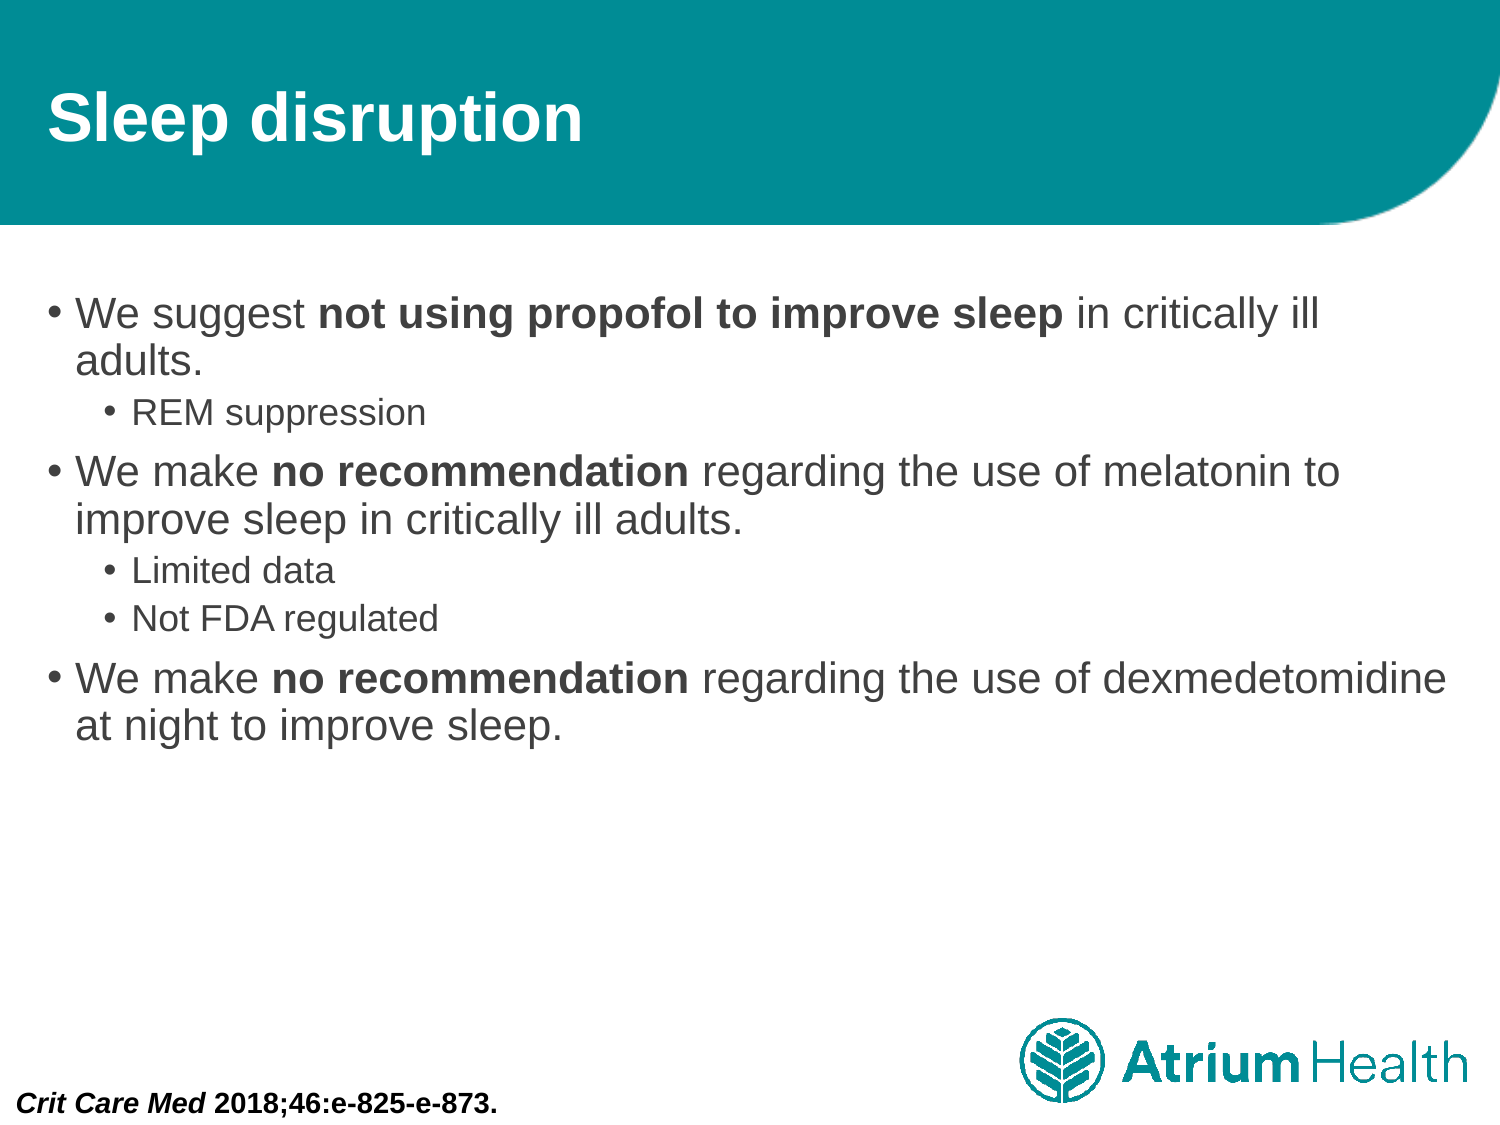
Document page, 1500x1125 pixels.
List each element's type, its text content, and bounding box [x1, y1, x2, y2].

picture [977, 975, 1500, 1125]
picture [0, 0, 1500, 225]
title Sleep disruption [32, 10, 1474, 228]
list We suggest not using propofol to improve sleep in critically ill adults. REM suppression We make no recommendation regarding the use of melatonin to improve sleep in critically ill adults. Limited data Not FDA regulated We make no recommendation regarding the use of dexmedetomidine at night to improve sleep. [32, 283, 1474, 1014]
text_box Crit Care Med 2018;46:e-825-e-873. [0, 1076, 514, 1125]
